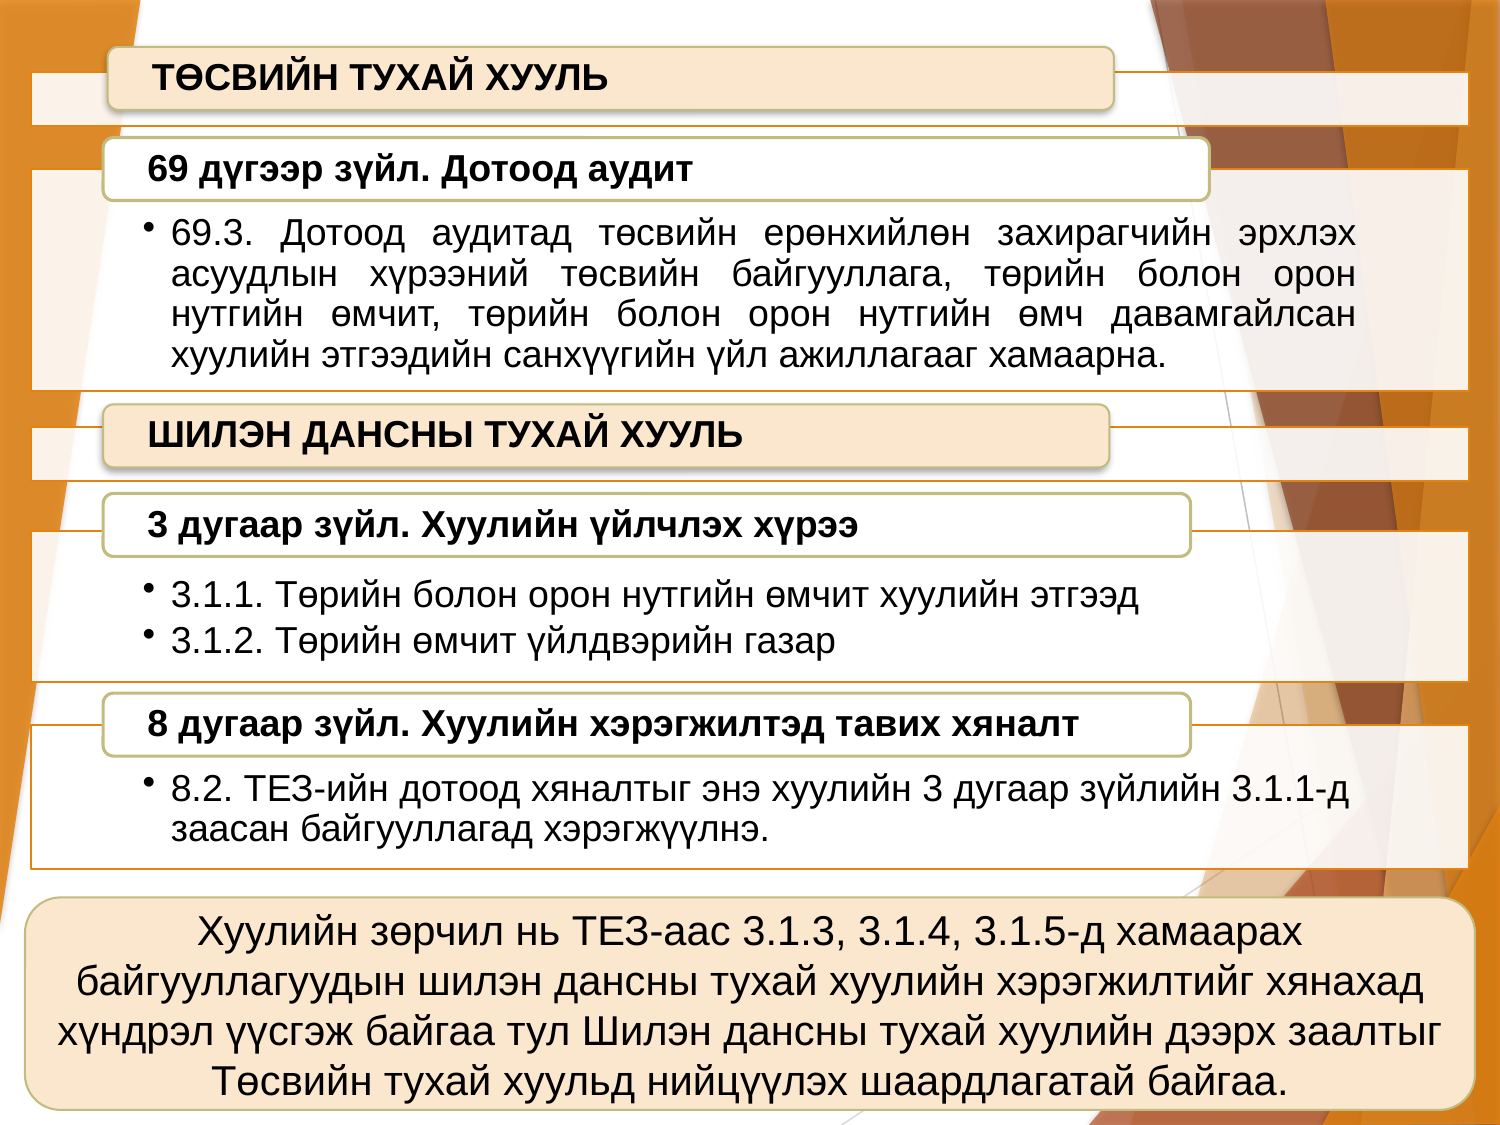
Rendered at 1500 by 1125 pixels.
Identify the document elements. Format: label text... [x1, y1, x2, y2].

text_box Хуулийн зөрчил нь ТЕЗ-аас 3.1.3, 3.1.4, 3.1.5-д хамаарах байгууллагуудын шилэн дансны тухай хуулийн хэрэгжилтийг хянахад хүндрэл үүсгэж байгаа тул Шилэн дансны тухай хуулийн дээрх заалтыг Төсвийн тухай хуульд нийцүүлэх шаардлагатай байгаа. [23, 896, 1476, 1111]
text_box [30, 24, 1470, 886]
